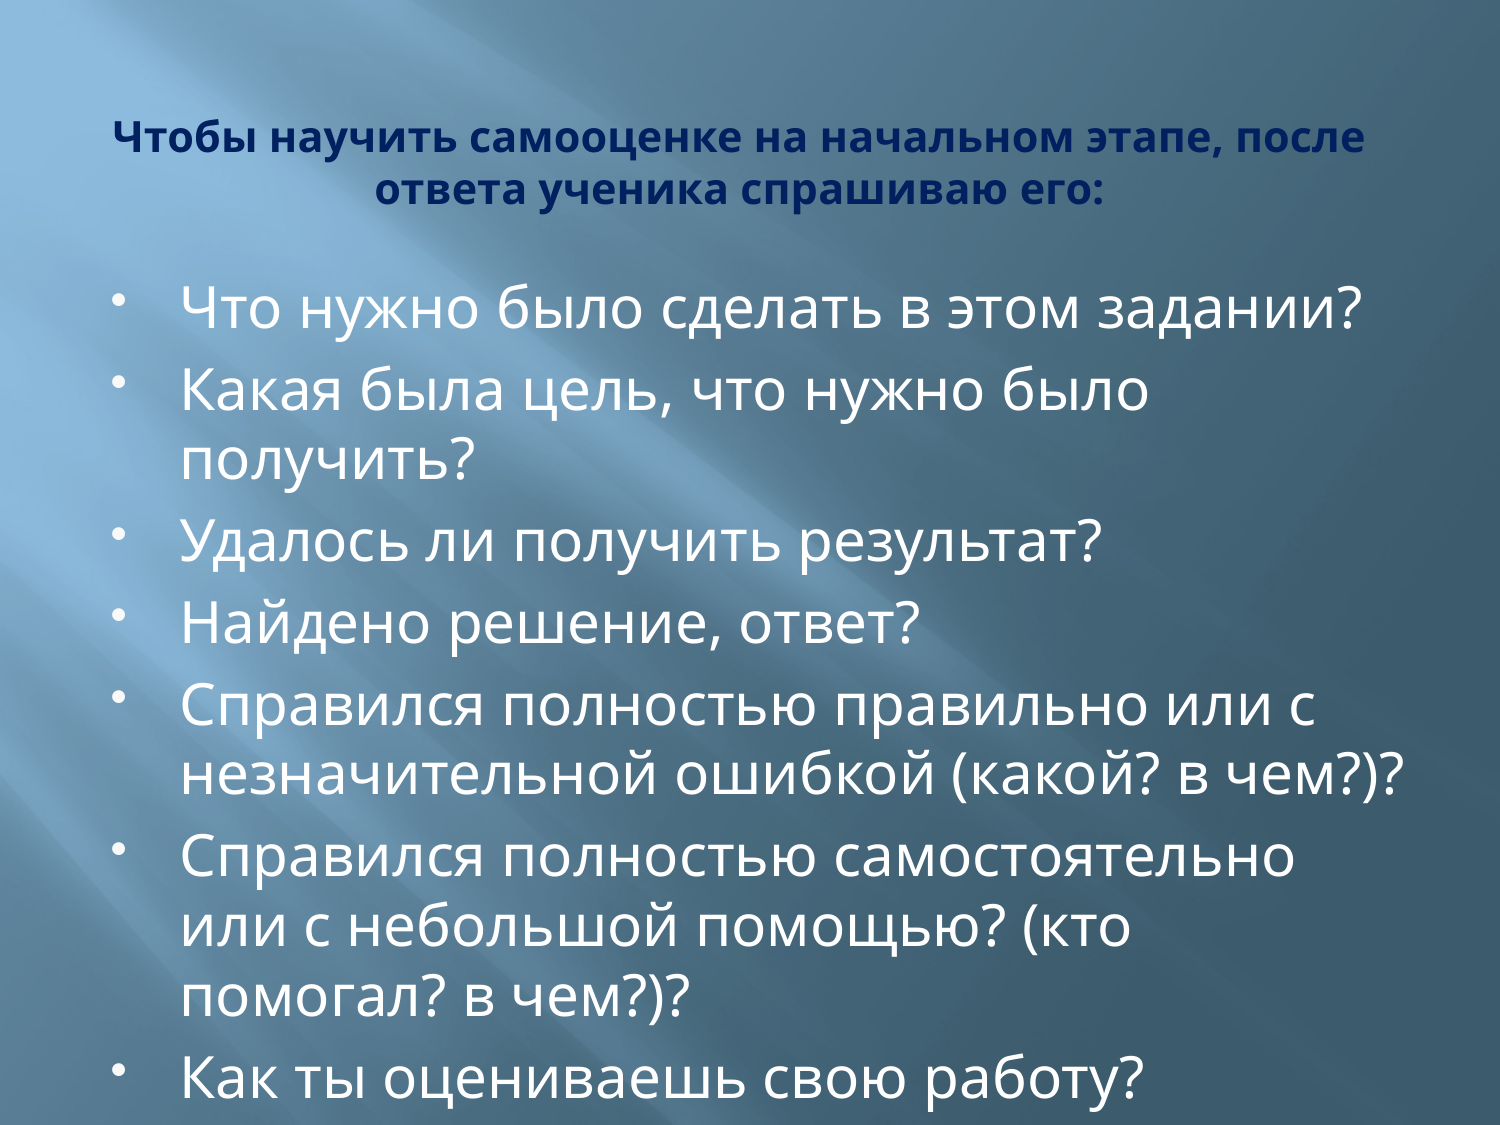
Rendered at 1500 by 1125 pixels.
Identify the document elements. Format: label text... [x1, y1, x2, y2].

title Чтобы научить самооценке на начальном этапе, после ответа ученика спрашиваю его: [64, 101, 1415, 290]
list Что нужно было сделать в этом задании? Какая была цель, что нужно было получить? Удалось ли получить результат? Найдено решение, ответ? Справился полностью правильно или с незначительной ошибкой (какой? в чем?)? Справился полностью самостоятельно или с небольшой помощью? (кто помогал? в чем?)? Как ты оцениваешь свою работу? [75, 262, 1425, 1035]
